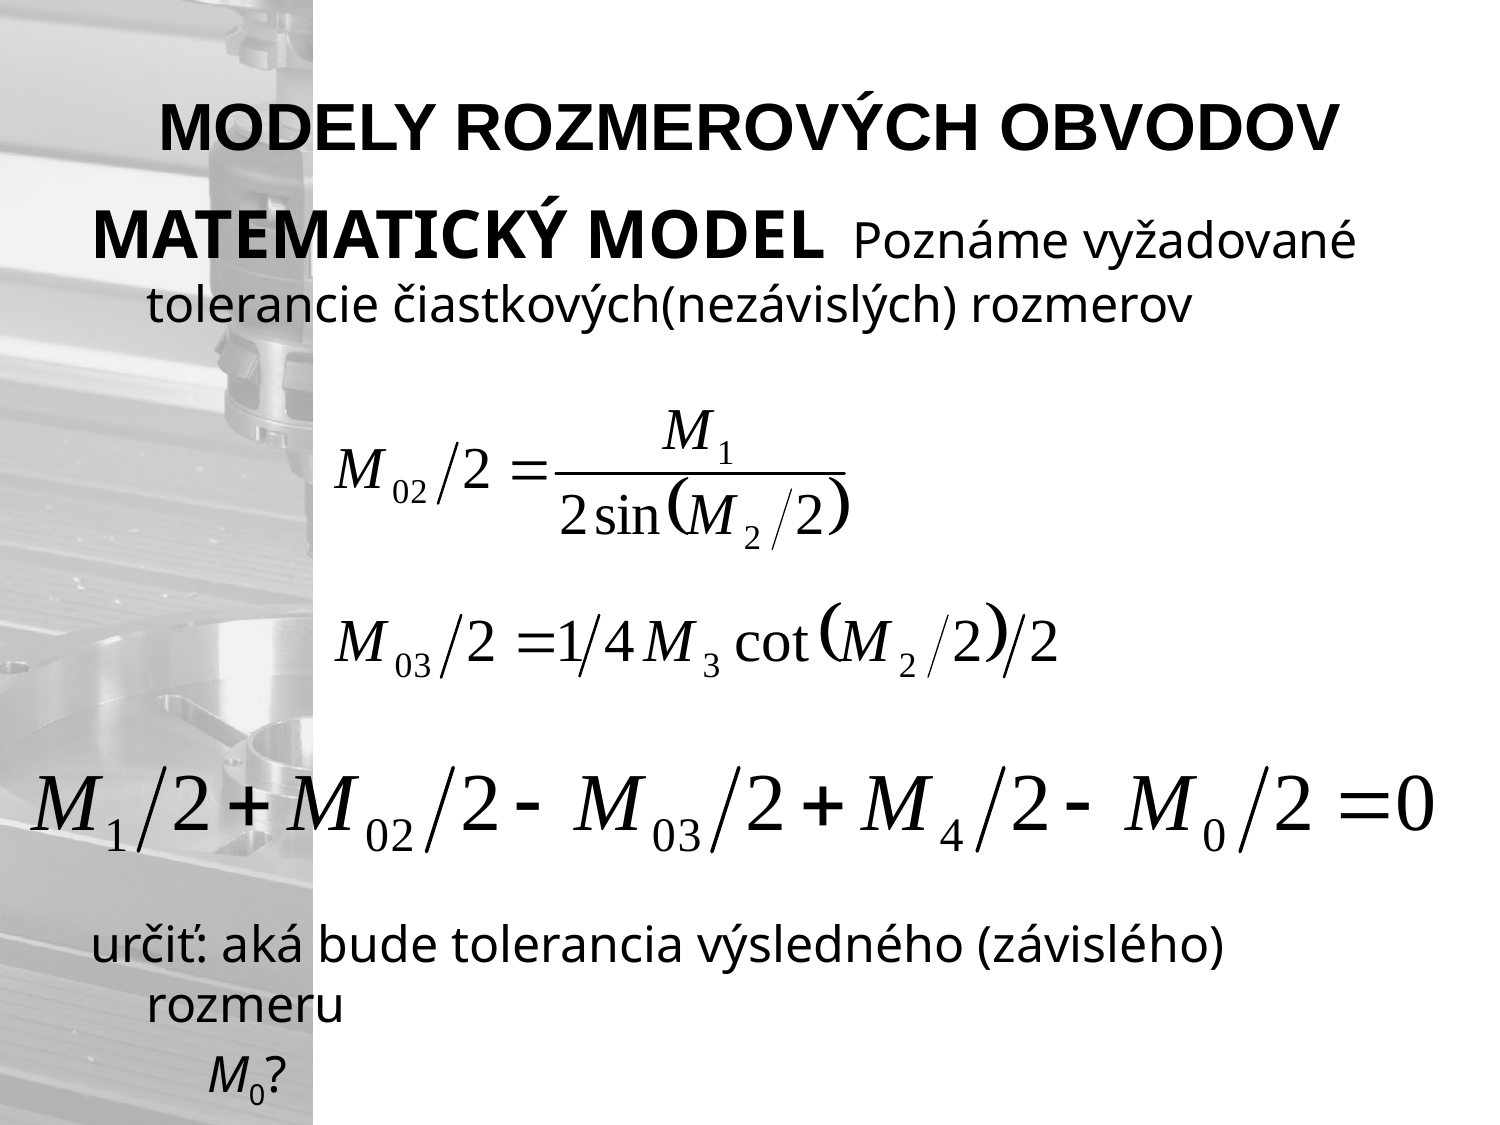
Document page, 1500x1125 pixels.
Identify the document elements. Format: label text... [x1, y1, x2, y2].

list MATEMATICKÝ MODEL Poznáme vyžadované tolerancie čiastkových(nezávislých) rozmerov určiť: aká bude tolerancia výsledného (závislého) rozmeru M0? [318, 184, 1436, 746]
title MODELY ROZMEROVÝCH OBVODOV [318, 75, 1425, 173]
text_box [17, 747, 1450, 872]
list MATEMATICKÝ MODEL Poznáme vyžadované tolerancie čiastkových(nezávislých) rozmerov určiť: aká bude tolerancia výsledného (závislého) rozmeru M0? [318, 880, 1436, 1094]
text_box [324, 388, 857, 563]
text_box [324, 600, 1070, 693]
picture [0, 0, 314, 1125]
